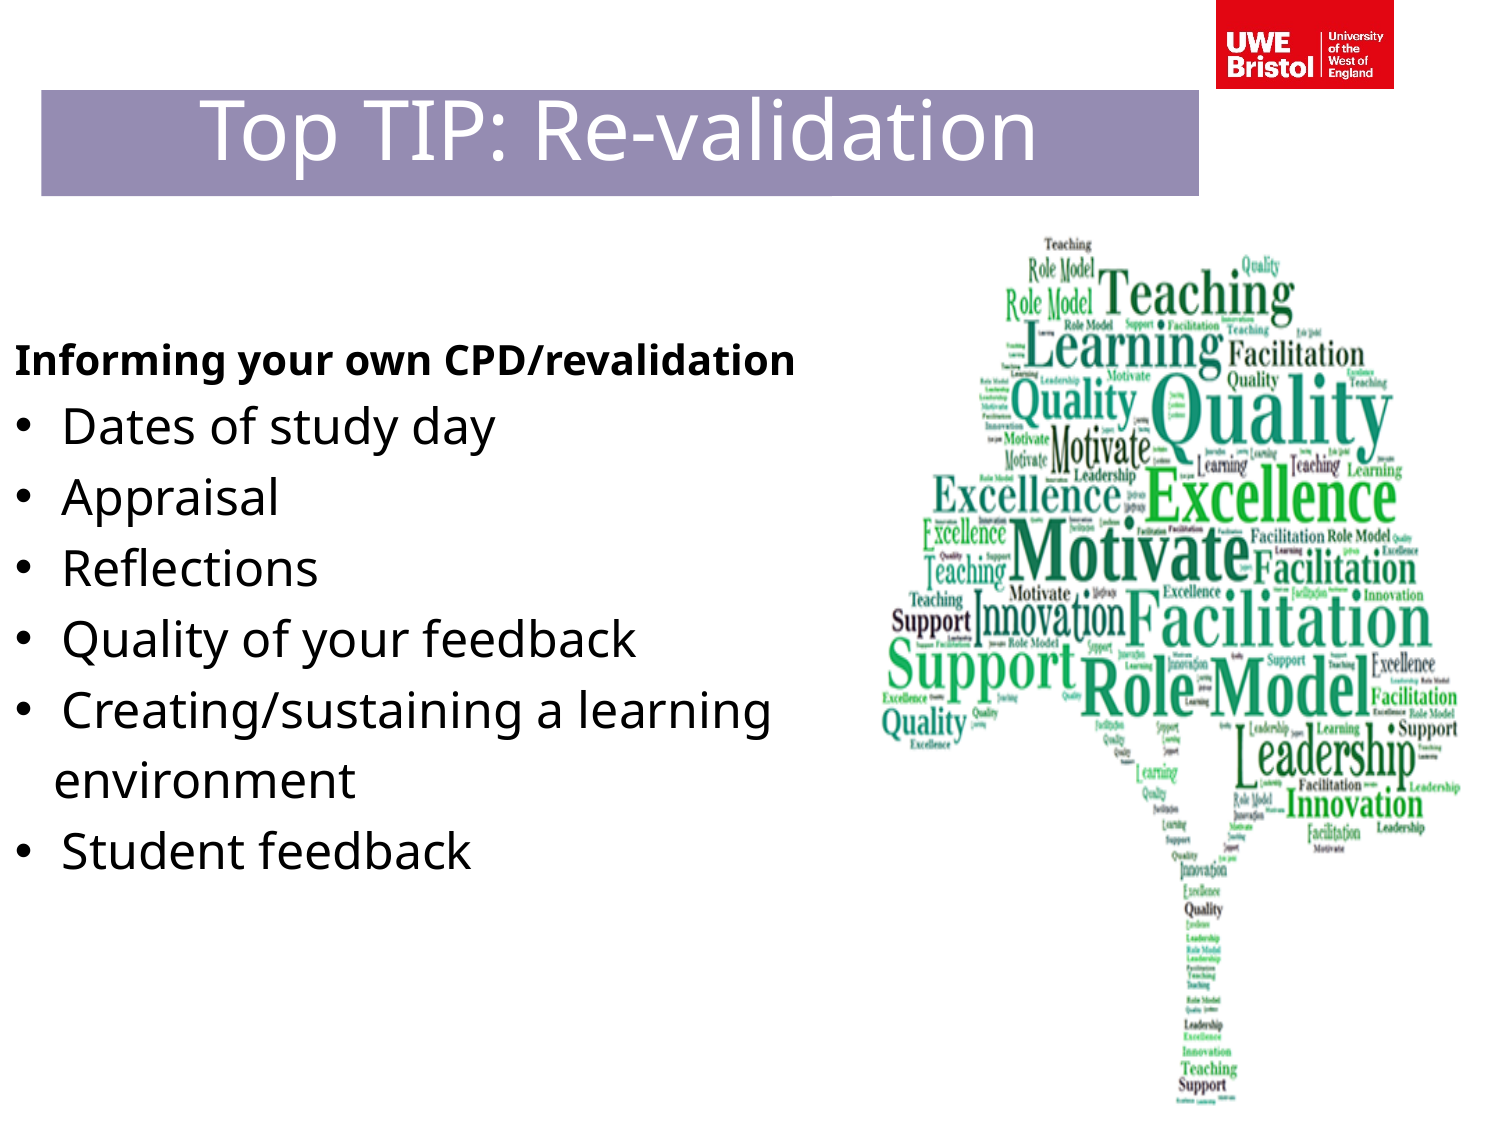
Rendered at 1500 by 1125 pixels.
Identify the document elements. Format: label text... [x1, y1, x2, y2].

list Informing your own CPD/revalidation Dates of study day Appraisal Reflections Quality of your feedback Creating/sustaining a learning environment Student feedback [0, 326, 827, 1083]
picture [832, 196, 1500, 1113]
picture [1216, 0, 1394, 89]
list Top TIP: Re-validation [41, 90, 1199, 197]
